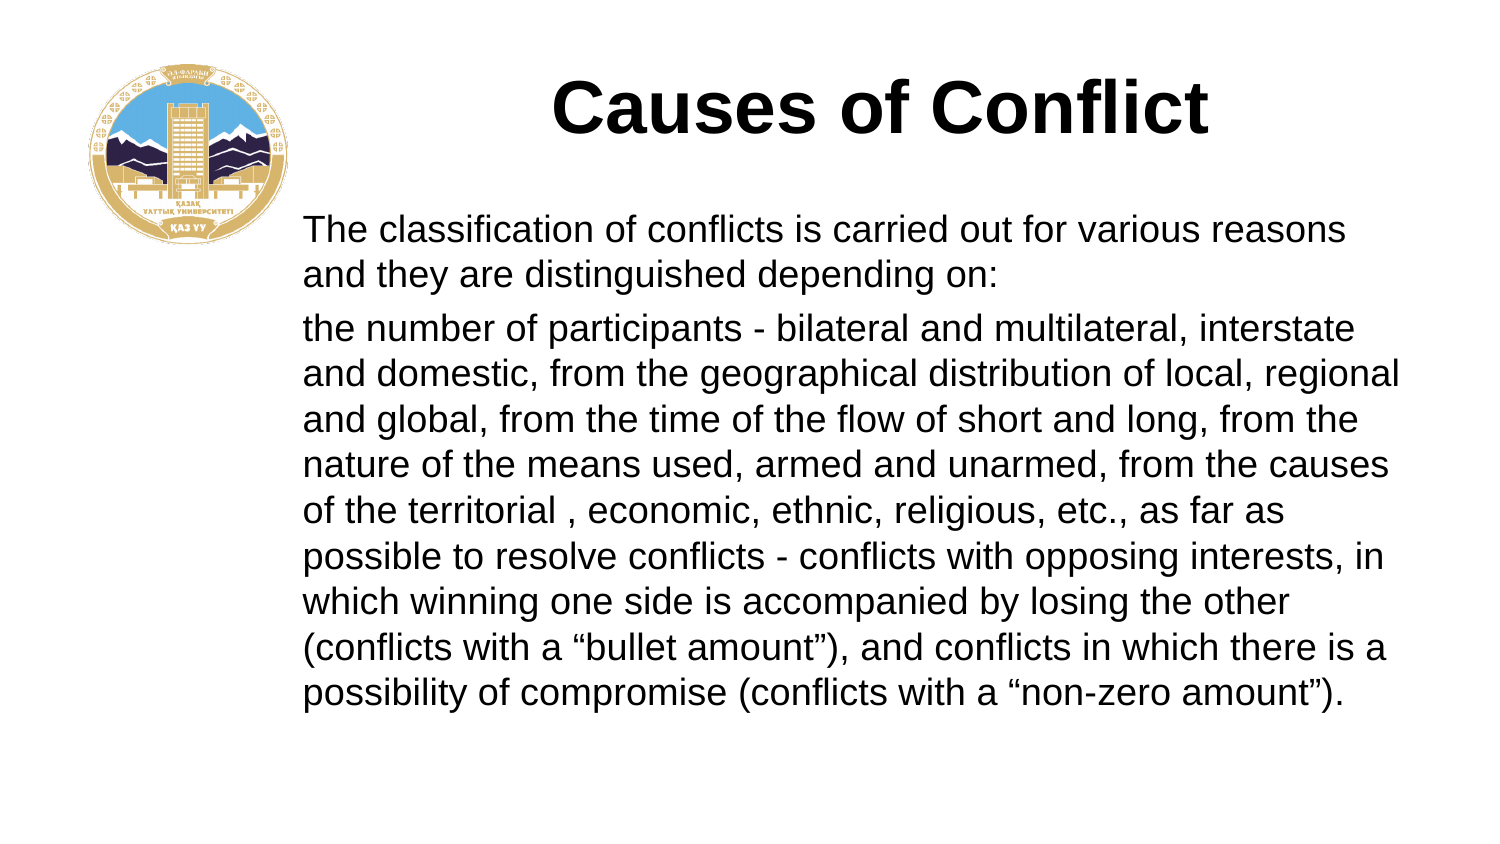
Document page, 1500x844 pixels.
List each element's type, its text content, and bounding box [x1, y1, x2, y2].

picture [88, 64, 288, 245]
list The classification of conflicts is carried out for various reasons and they are distinguished depending on: the number of participants - bilateral and multilateral, interstate and domestic, from the geographical distribution of local, regional and global, from the time of the flow of short and long, from the nature of the means used, armed and unarmed, from the causes of the territorial , economic, ethnic, religious, etc., as far as possible to resolve conflicts - conflicts with opposing interests, in which winning one side is accompanied by losing the other (conflicts with a “bullet amount”), and conflicts in which there is a possibility of compromise (conflicts with a “non-zero amount”). [287, 196, 1425, 754]
title Causes of Conflict [336, 33, 1425, 175]
